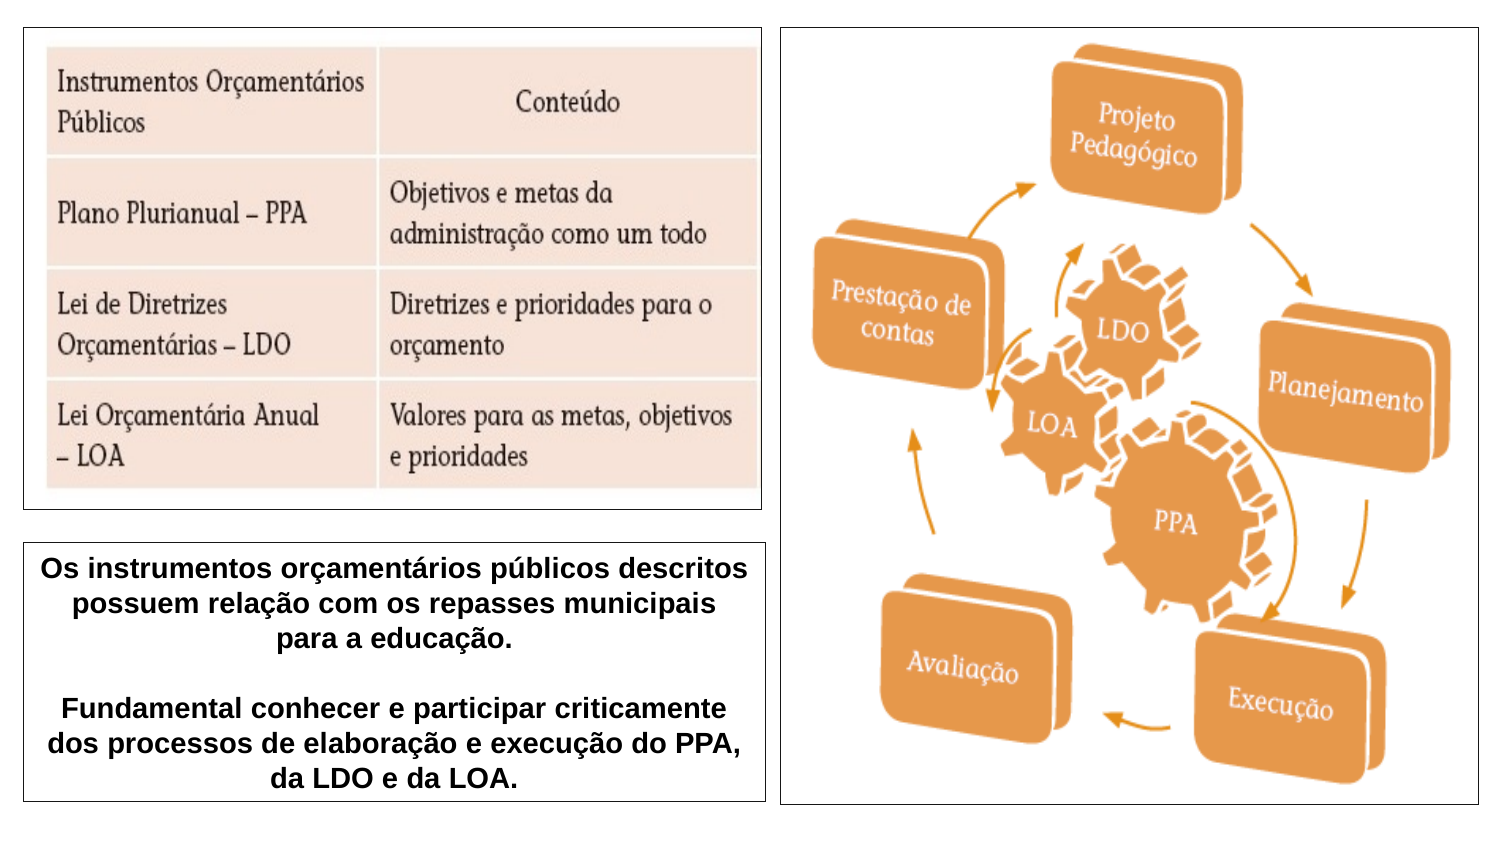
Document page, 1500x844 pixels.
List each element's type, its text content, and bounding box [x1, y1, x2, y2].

picture [23, 27, 762, 510]
picture [780, 27, 1480, 805]
text_box Os instrumentos orçamentários públicos descritos possuem relação com os repasses municipais para a educação. Fundamental conhecer e participar criticamente dos processos de elaboração e execução do PPA, da LDO e da LOA. [23, 542, 766, 802]
